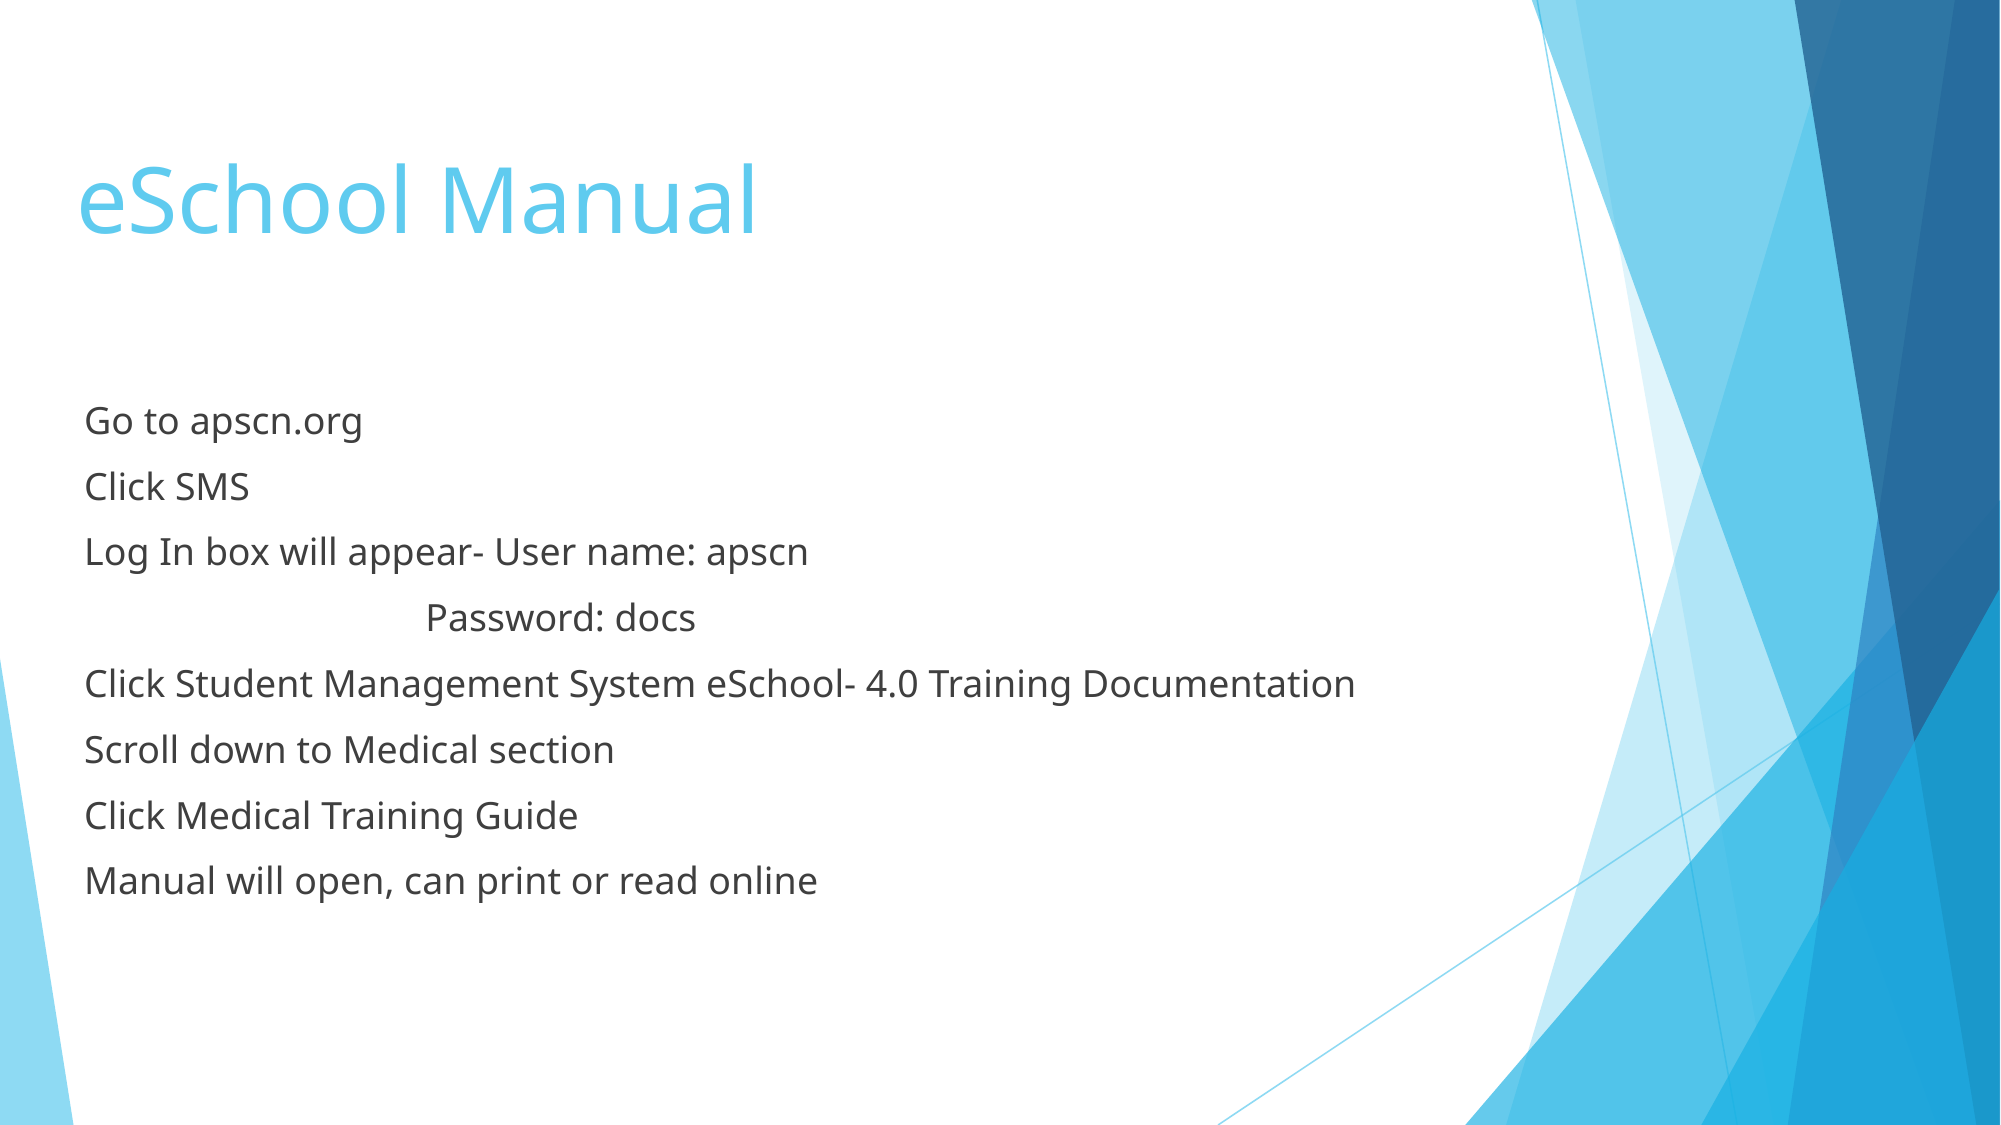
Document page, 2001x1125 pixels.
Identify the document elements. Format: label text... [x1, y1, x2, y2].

list Go to apscn.org Click SMS Log In box will appear- User name: apscn Password: docs Click Student Management System eSchool- 4.0 Training Documentation Scroll down to Medical section Click Medical Training Guide Manual will open, can print or read online [31, 267, 1442, 1032]
title eSchool Manual [61, 65, 1472, 329]
